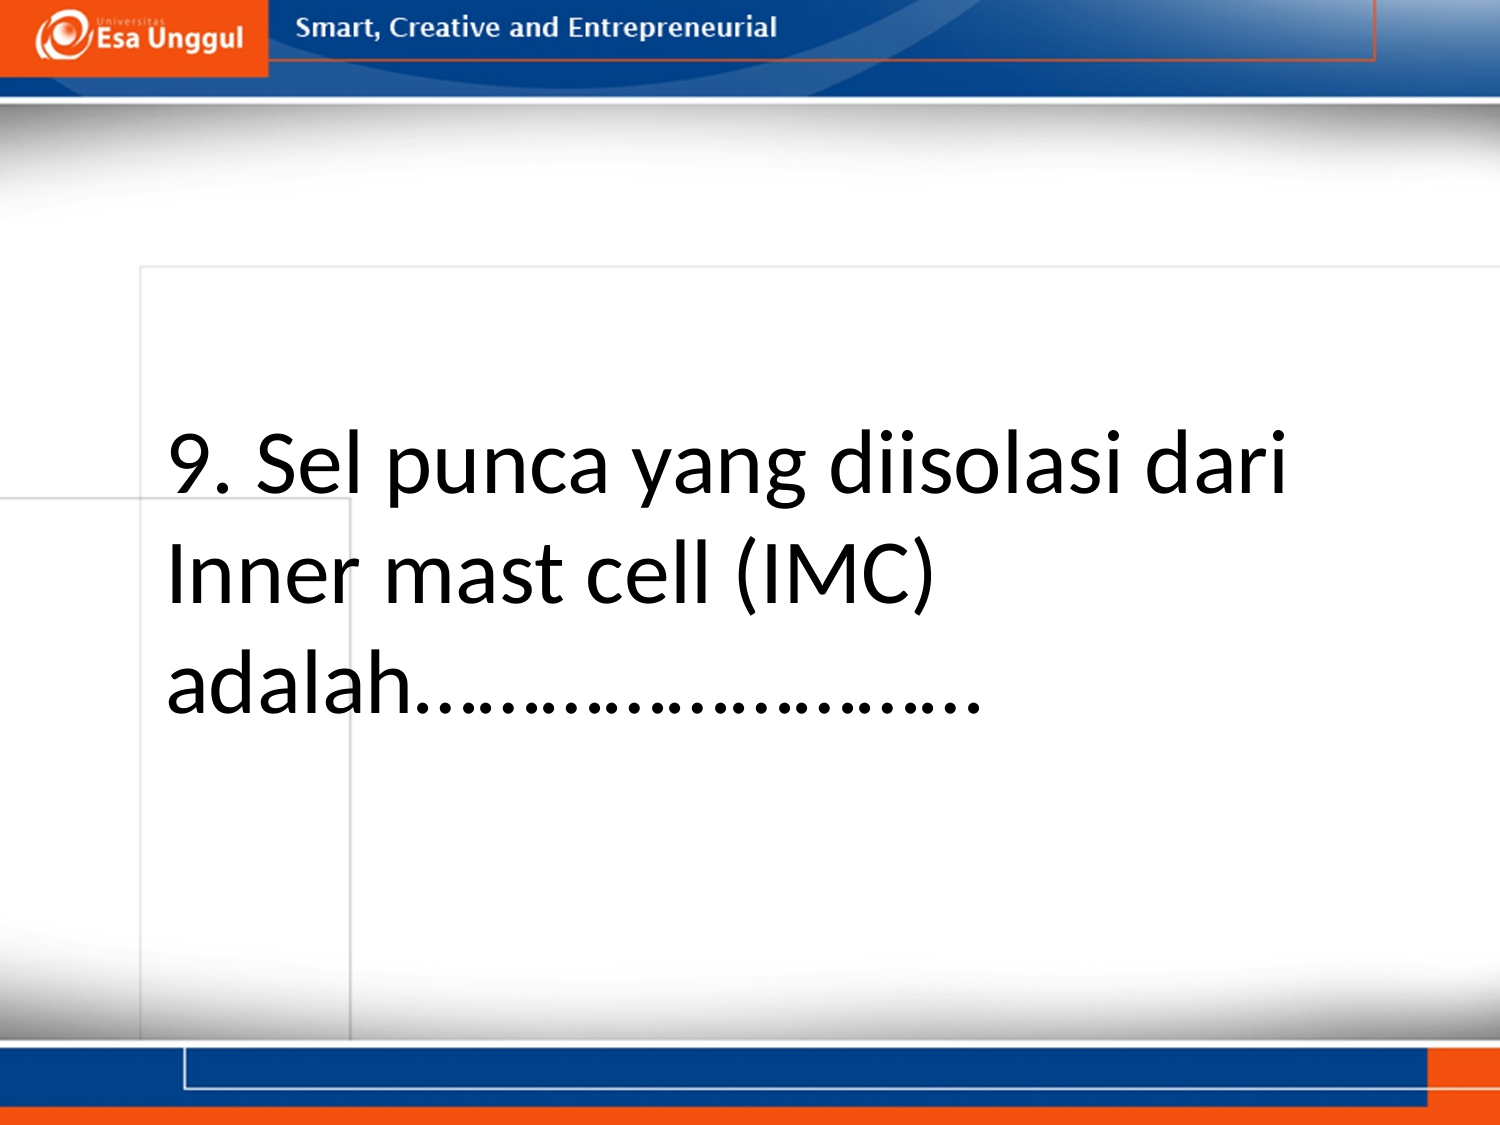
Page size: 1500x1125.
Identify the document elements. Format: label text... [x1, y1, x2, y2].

title 9. Sel punca yang diisolasi dari Inner mast cell (IMC) adalah……………………… [150, 528, 1500, 716]
picture [0, 0, 1500, 1125]
